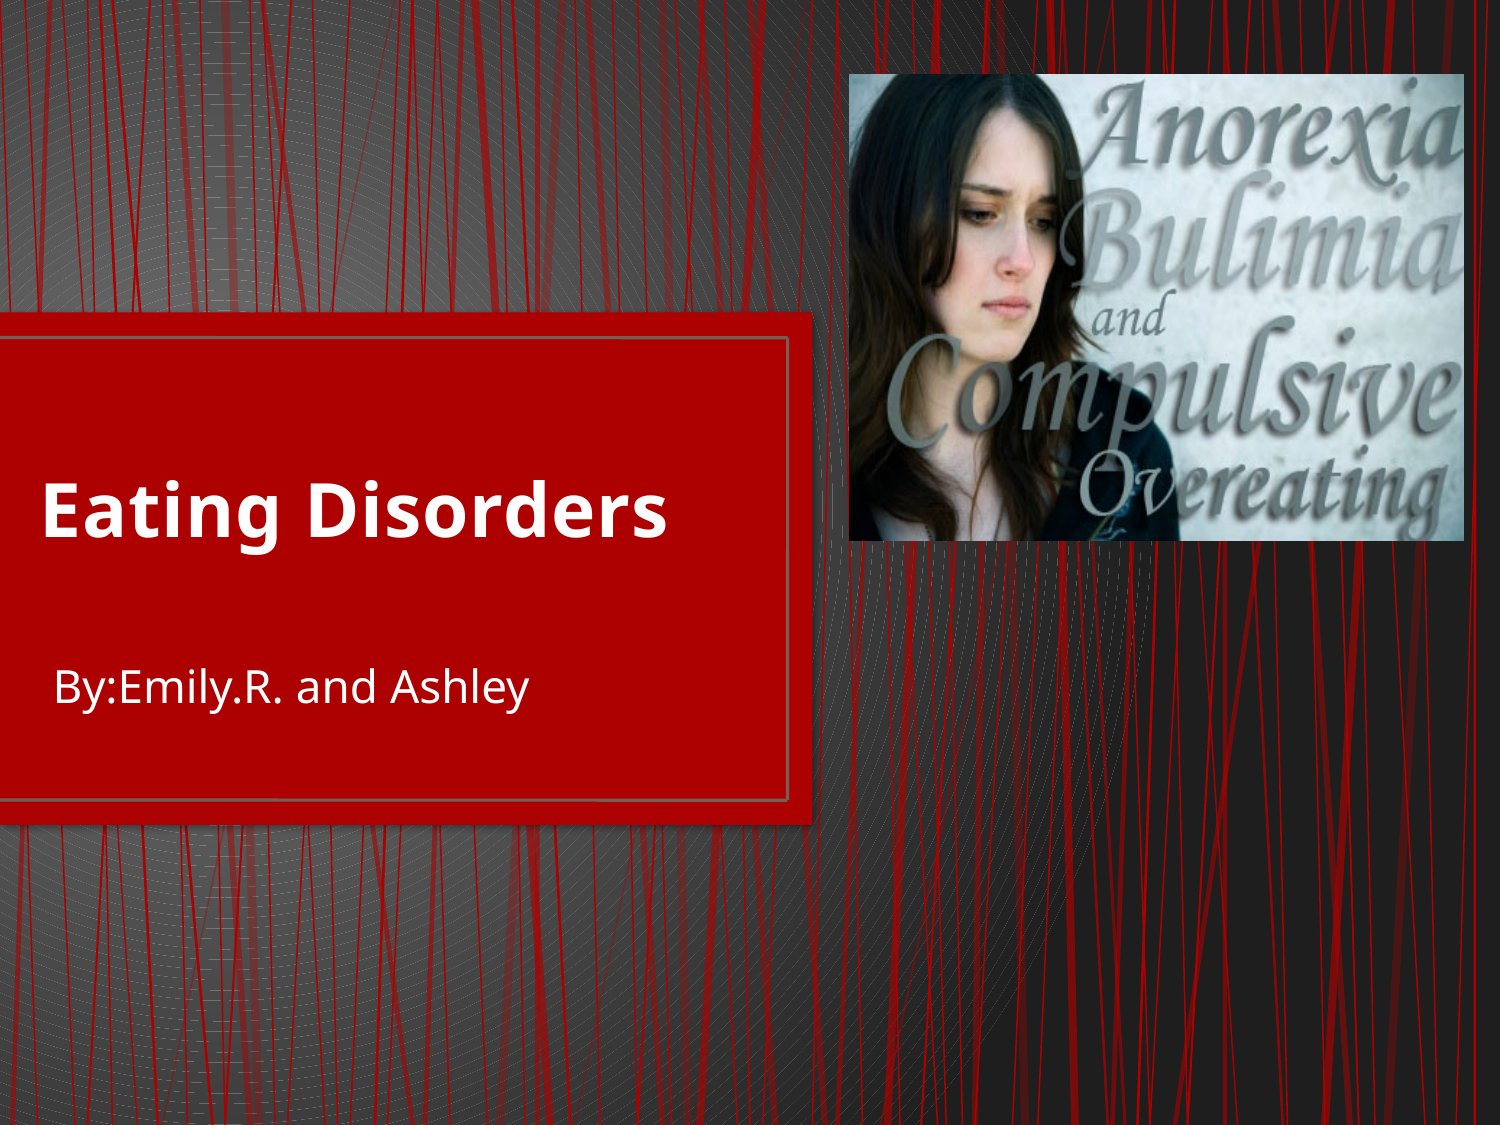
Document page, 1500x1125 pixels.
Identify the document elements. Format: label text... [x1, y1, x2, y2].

title Eating Disorders [24, 387, 750, 650]
subtitle By:Emily.R. and Ashley [37, 650, 763, 825]
picture [849, 74, 1465, 541]
